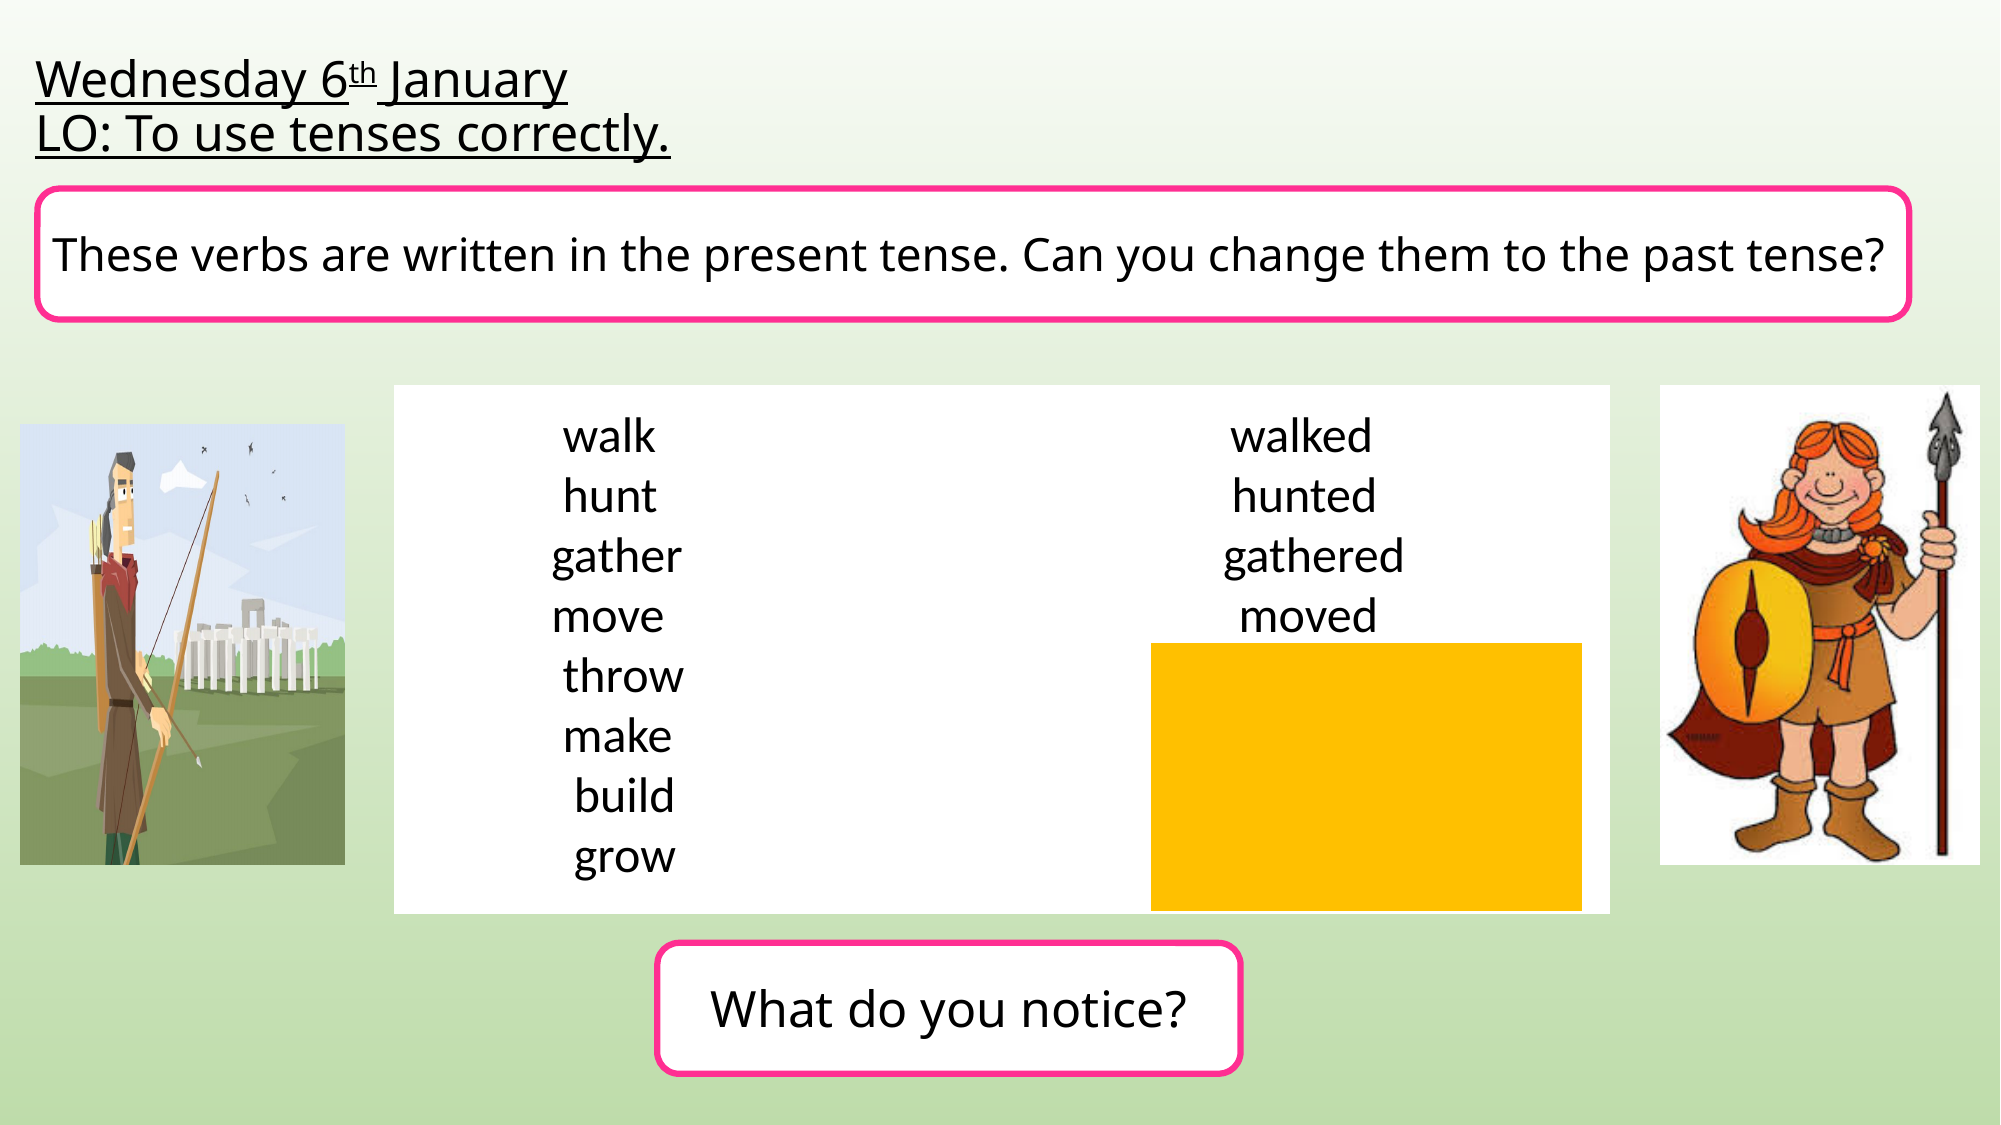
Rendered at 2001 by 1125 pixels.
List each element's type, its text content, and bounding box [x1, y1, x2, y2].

text_box walk walked hunt hunted gather gathered move moved throw threw make made build built grow grew [446, 394, 1661, 935]
text_box [656, 941, 1242, 970]
text_box [36, 187, 1911, 321]
text_box [394, 385, 1610, 914]
picture [20, 424, 345, 865]
title Wednesday 6th January LO: To use tenses correctly. [20, 0, 1746, 218]
picture [1660, 385, 1980, 865]
text_box What do you notice? [316, 970, 1582, 1046]
text_box [656, 1046, 1242, 1075]
text_box [1151, 643, 1582, 911]
text_box These verbs are written in the present tense. Can you change them to the past tense? [37, 218, 2000, 289]
